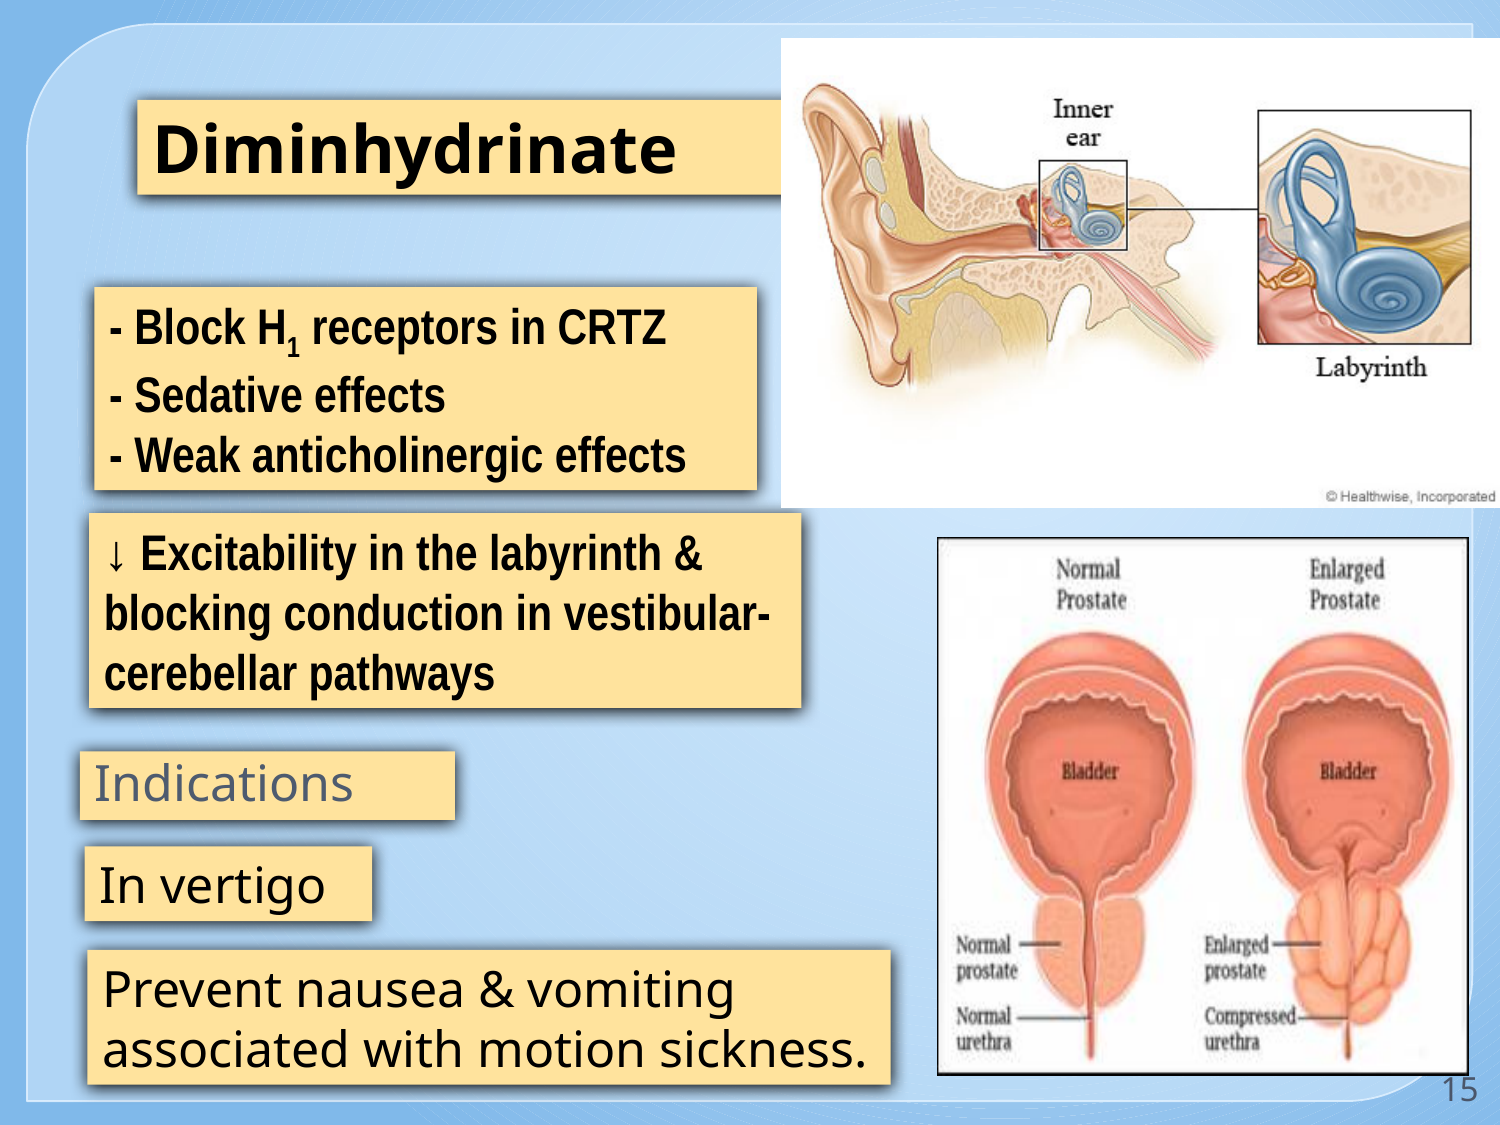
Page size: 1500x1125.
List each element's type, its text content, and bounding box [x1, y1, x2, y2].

text_box - Block H1 receptors in CRTZ - Sedative effects - Weak anticholinergic effects [94, 287, 757, 491]
picture [780, 38, 1500, 508]
text_box Diminhydrinate [137, 99, 774, 195]
text_box In vertigo [84, 846, 373, 922]
picture [937, 537, 1469, 1076]
text_box ↓ Excitability in the labyrinth & blocking conduction in vestibular-cerebellar pathways [89, 513, 802, 708]
slide_number 15 [1417, 1068, 1494, 1114]
text_box Indications [79, 751, 455, 820]
text_box Prevent nausea & vomiting associated with motion sickness. [87, 949, 891, 1085]
